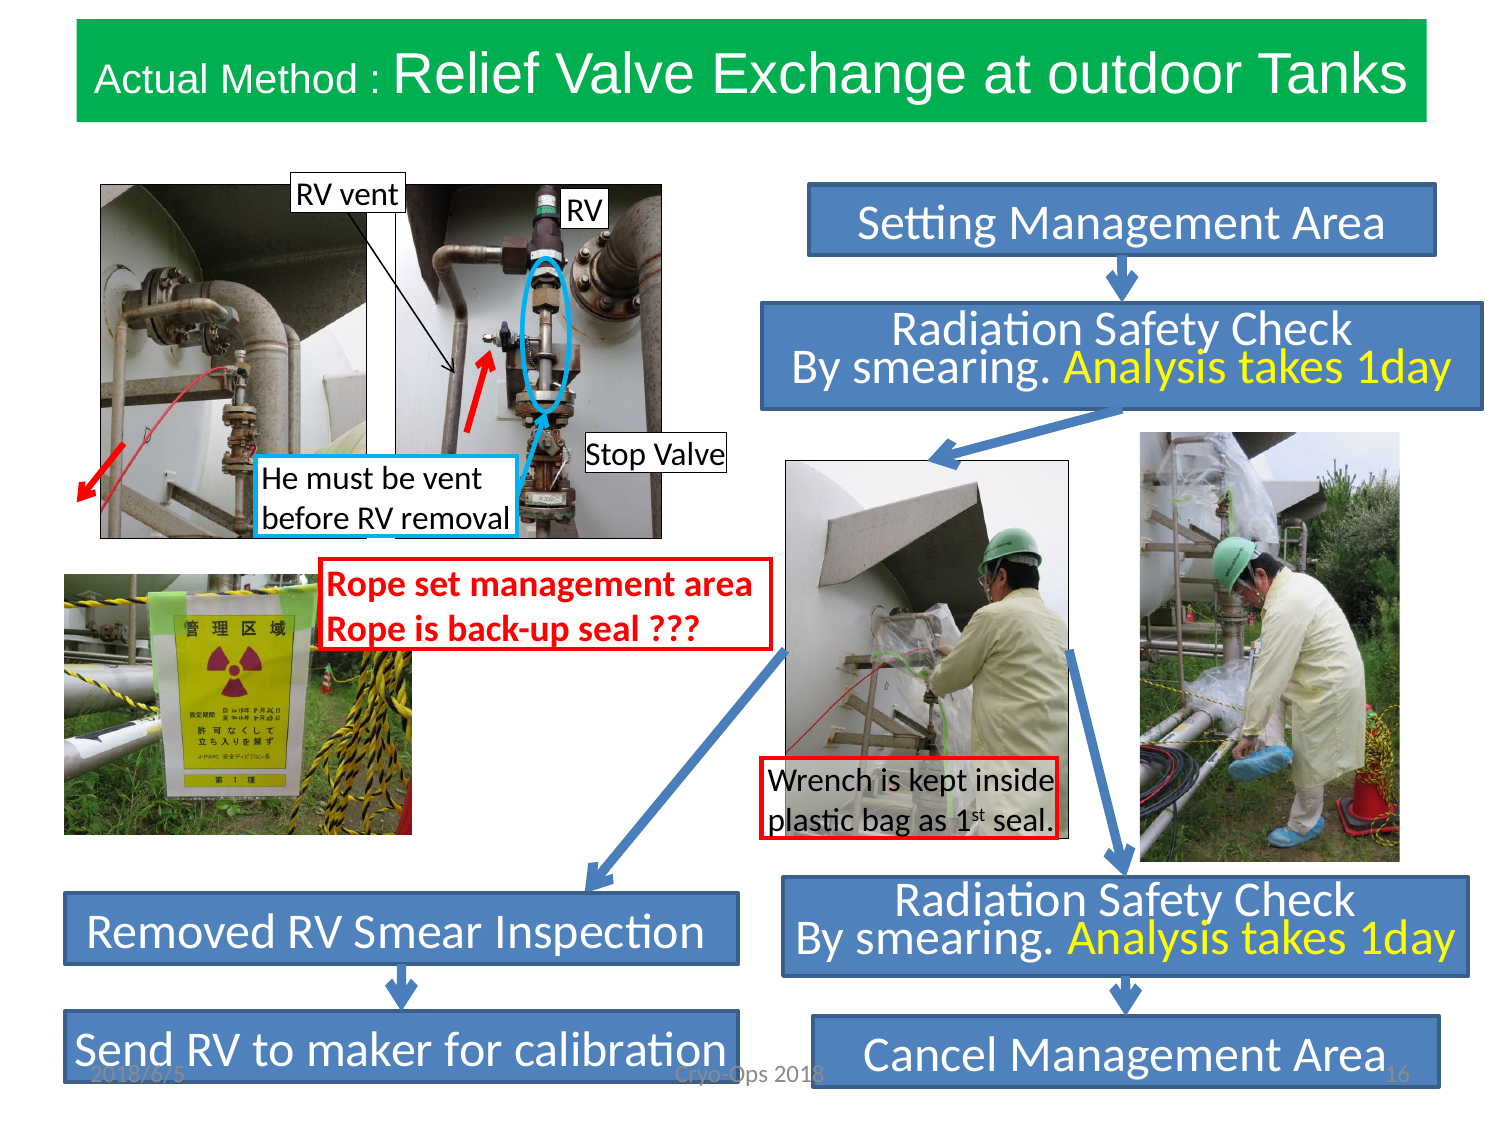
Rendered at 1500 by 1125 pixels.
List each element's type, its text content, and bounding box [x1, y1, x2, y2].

picture [395, 459, 514, 533]
picture [64, 573, 412, 835]
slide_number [75, 1042, 425, 1103]
title Actual Method : Relief Valve Exchange at outdoor Tanks [76, 19, 1427, 123]
text_box Radiation Safety Check By smearing. Analysis takes 1day [760, 301, 1484, 411]
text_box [926, 408, 1123, 462]
picture [525, 262, 566, 408]
picture [1139, 432, 1400, 863]
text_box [1068, 649, 1126, 878]
text_box RV vent [290, 172, 406, 211]
picture [395, 184, 662, 540]
text_box Cancel Management Area [811, 1014, 1441, 1089]
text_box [518, 411, 547, 497]
text_box Rope set management area Rope is back-up seal ??? [320, 559, 772, 650]
footer Cryo-Ops 2018 [512, 1042, 988, 1103]
text_box Send RV to maker for calibration [63, 1009, 740, 1084]
slide_number 16 [1074, 1042, 1425, 1103]
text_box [76, 443, 125, 503]
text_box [466, 349, 491, 433]
picture [785, 460, 1070, 840]
text_box He must be vent before RV removal [372, 456, 390, 537]
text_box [347, 212, 455, 374]
picture [259, 459, 367, 533]
text_box Setting Management Area [807, 182, 1437, 257]
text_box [584, 649, 786, 894]
text_box Stop Valve [667, 432, 727, 473]
text_box Removed RV Smear Inspection [63, 891, 740, 966]
picture [100, 184, 367, 540]
text_box Radiation Safety Check By smearing. Analysis takes 1day [781, 875, 1470, 978]
